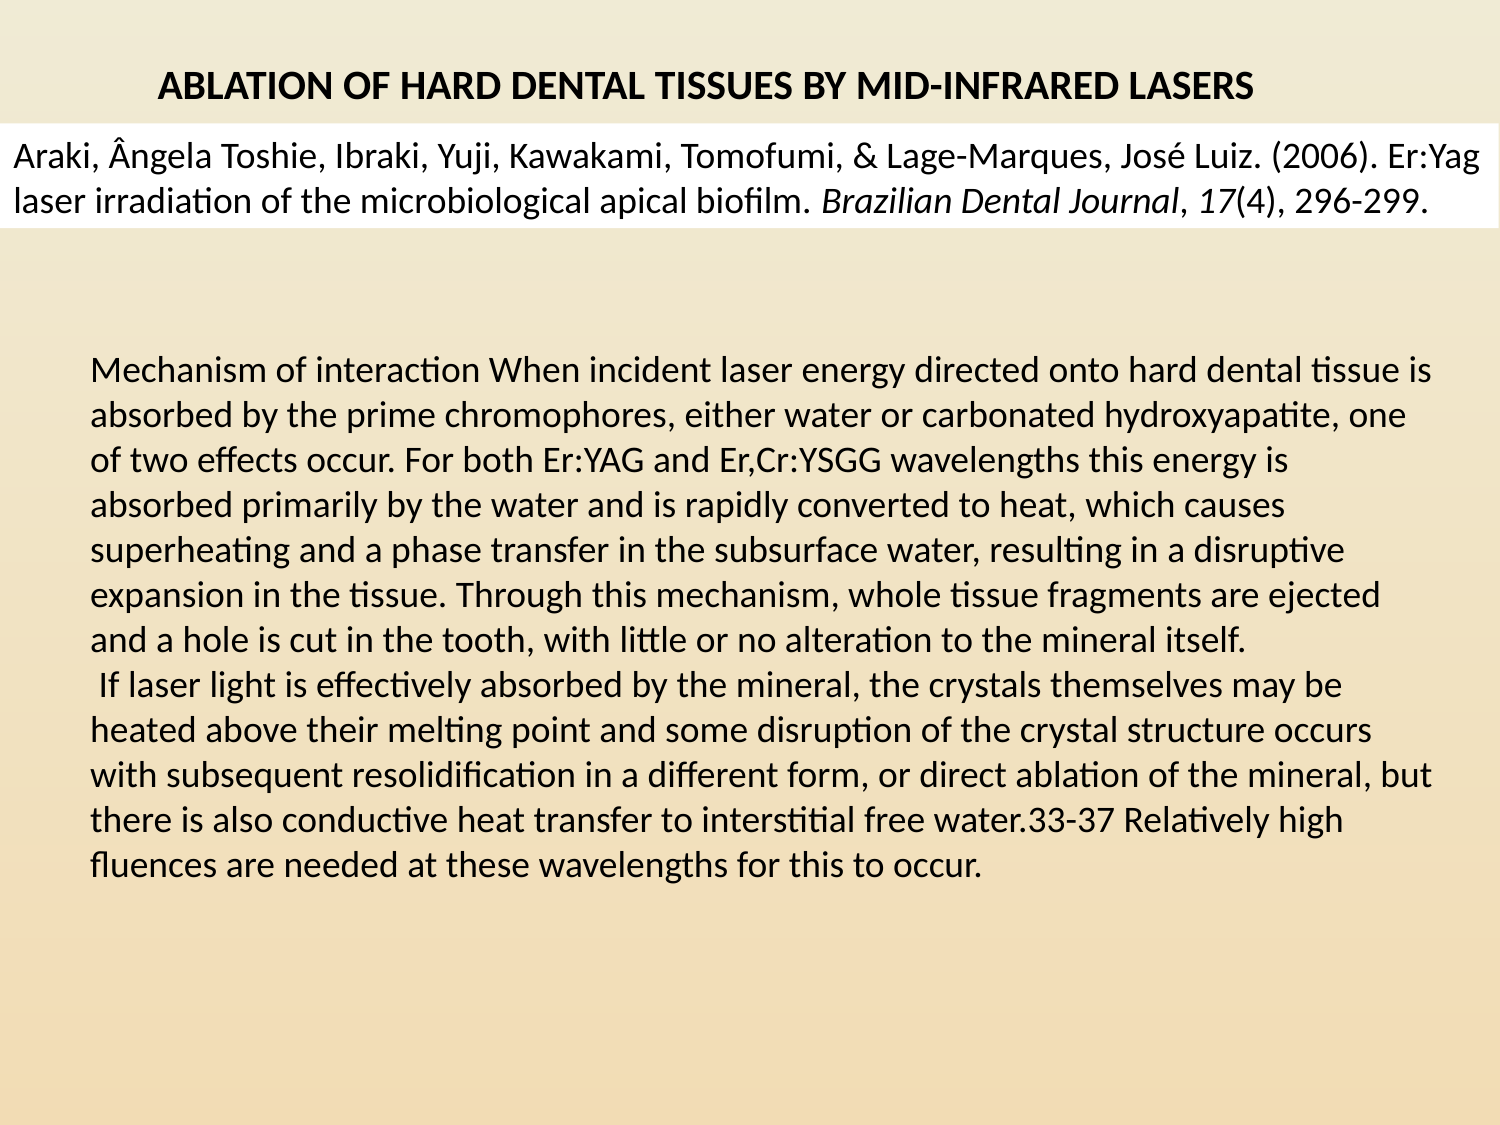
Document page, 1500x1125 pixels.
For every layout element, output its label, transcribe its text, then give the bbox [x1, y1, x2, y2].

text_box Mechanism of interaction When incident laser energy directed onto hard dental tissue is absorbed by the prime chromophores, either water or carbonated hydroxyapatite, one of two effects occur. For both Er:YAG and Er,Cr:YSGG wavelengths this energy is absorbed primarily by the water and is rapidly converted to heat, which causes superheating and a phase transfer in the subsurface water, resulting in a disruptive expansion in the tissue. Through this mechanism, whole tissue fragments are ejected and a hole is cut in the tooth, with little or no alteration to the mineral itself. If laser light is effectively absorbed by the mineral, the crystals themselves may be heated above their melting point and some disruption of the crystal structure occurs with subsequent resolidification in a different form, or direct ablation of the mineral, but there is also conductive heat transfer to interstitial free water.33-37 Relatively high fluences are needed at these wavelengths for this to occur. [75, 337, 1451, 893]
text_box Araki, Ângela Toshie, Ibraki, Yuji, Kawakami, Tomofumi, & Lage-Marques, José Luiz. (2006). Er:Yag laser irradiation of the microbiological apical biofilm. Brazilian Dental Journal, 17(4), 296-299. [0, 123, 1499, 229]
text_box ABLATION OF HARD DENTAL TISSUES BY MID-INFRARED LASERS [62, 50, 1350, 115]
